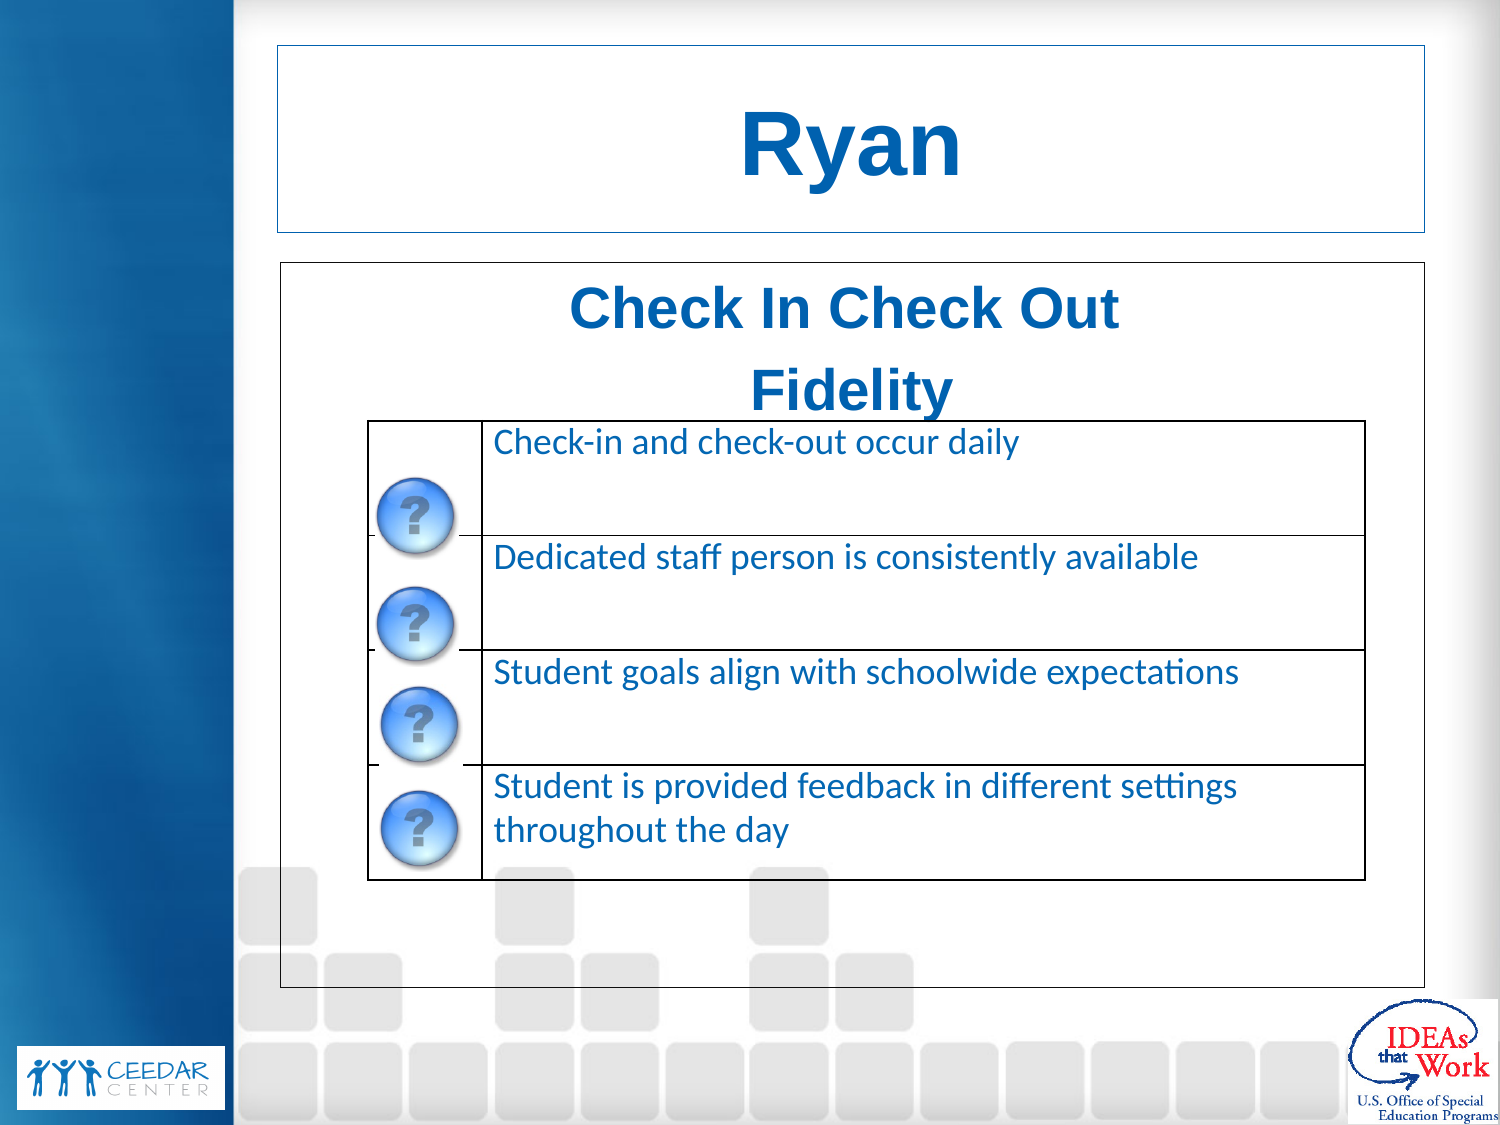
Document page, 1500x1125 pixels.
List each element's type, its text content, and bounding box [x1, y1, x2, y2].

table_cell [369, 536, 481, 649]
table_cell Student is provided feedback in different settings throughout the day [483, 766, 1364, 879]
title Ryan [277, 45, 1425, 233]
table_header Check-in and check-out occur daily [483, 422, 1364, 535]
table_cell Dedicated staff person is consistently available [483, 536, 1364, 649]
table_cell [369, 766, 481, 879]
table_cell [369, 651, 481, 764]
picture [0, 0, 1500, 1125]
table_cell Student goals align with schoolwide expectations [483, 651, 1364, 764]
table_header [369, 422, 481, 535]
list Check In Check Out Fidelity [280, 262, 1425, 988]
